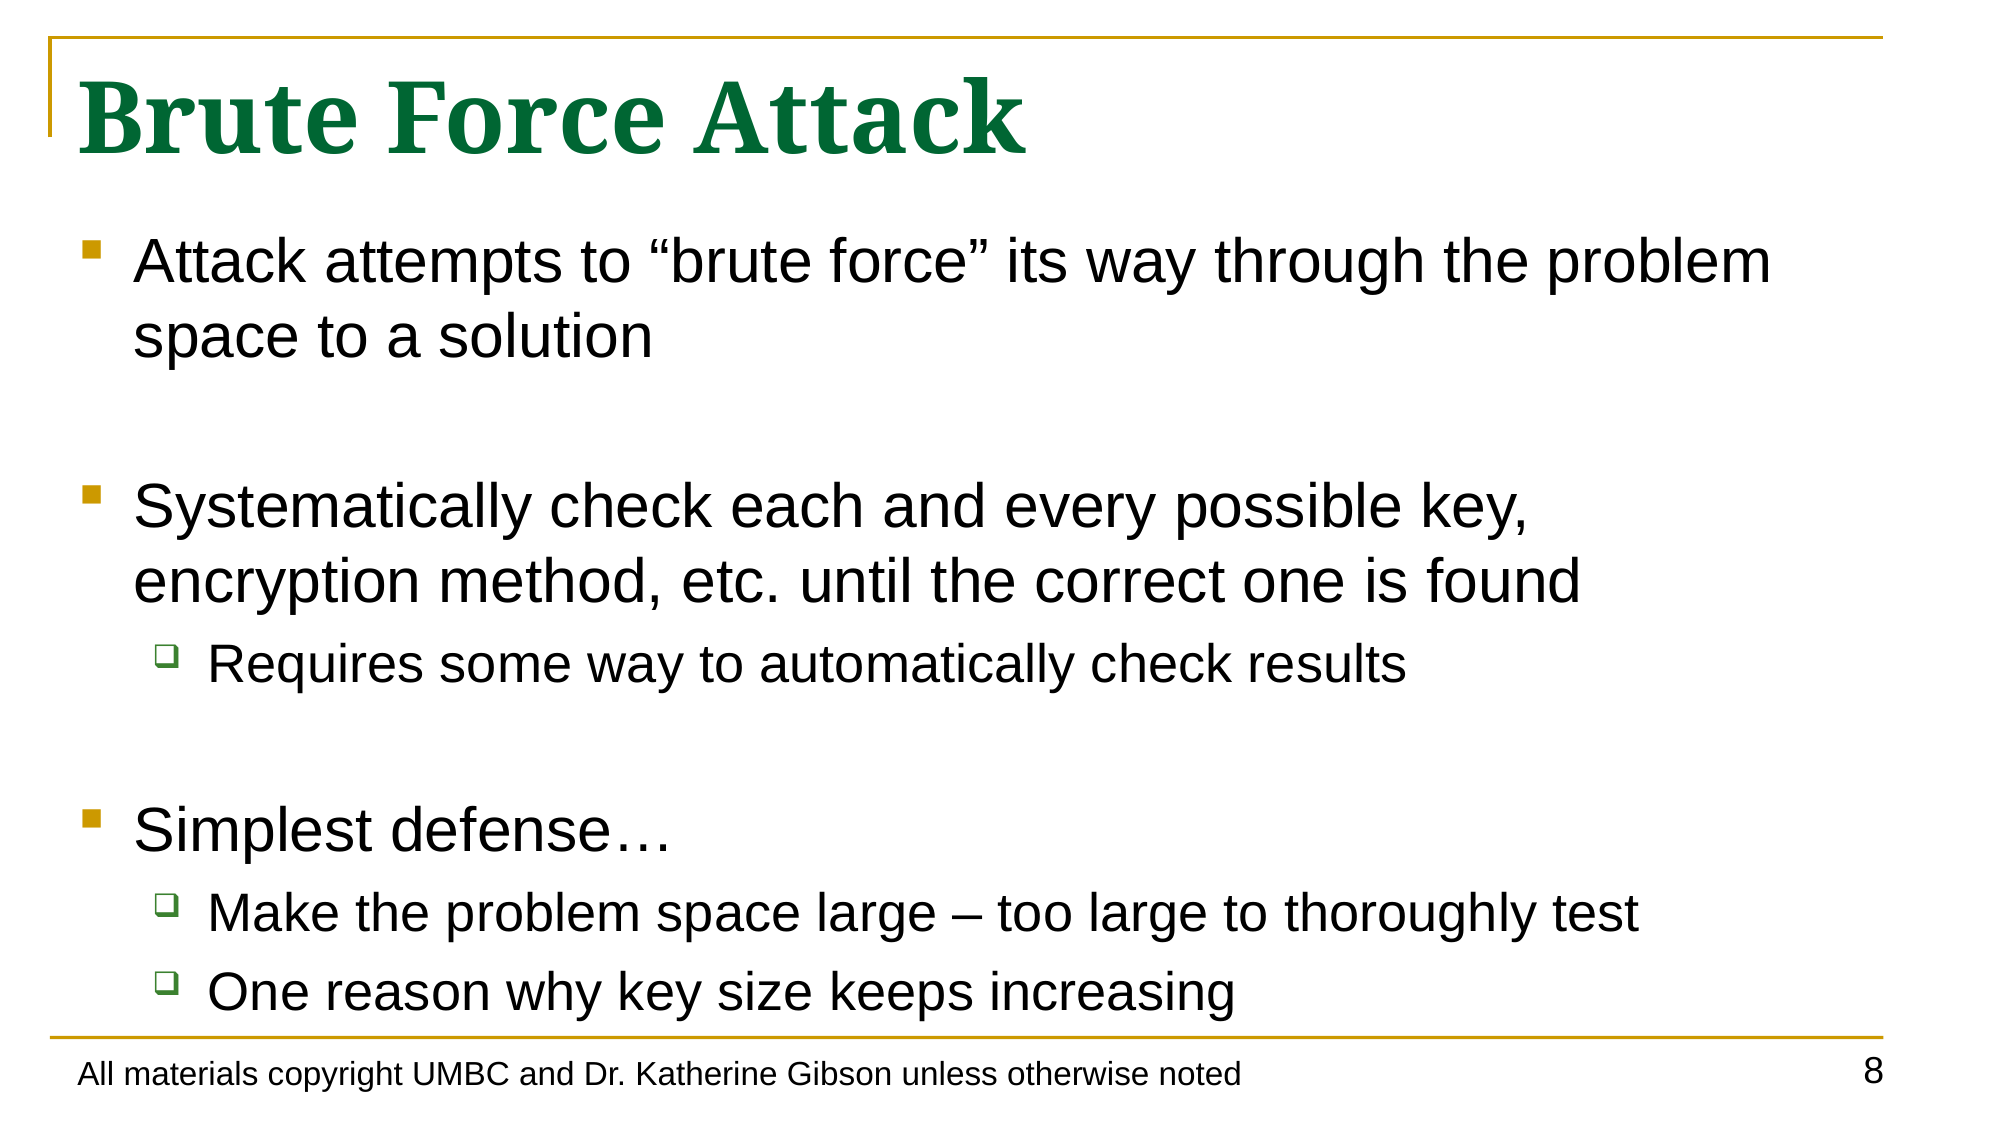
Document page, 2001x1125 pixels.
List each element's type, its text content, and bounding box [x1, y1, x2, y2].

title Brute Force Attack [62, 45, 1899, 212]
list Attack attempts to “brute force” its way through the problem space to a solution Systematically check each and every possible key, encryption method, etc. until the correct one is found Requires some way to automatically check results Simplest defense… Make the problem space large – too large to thoroughly test One reason why key size keeps increasing [62, 212, 1899, 1005]
